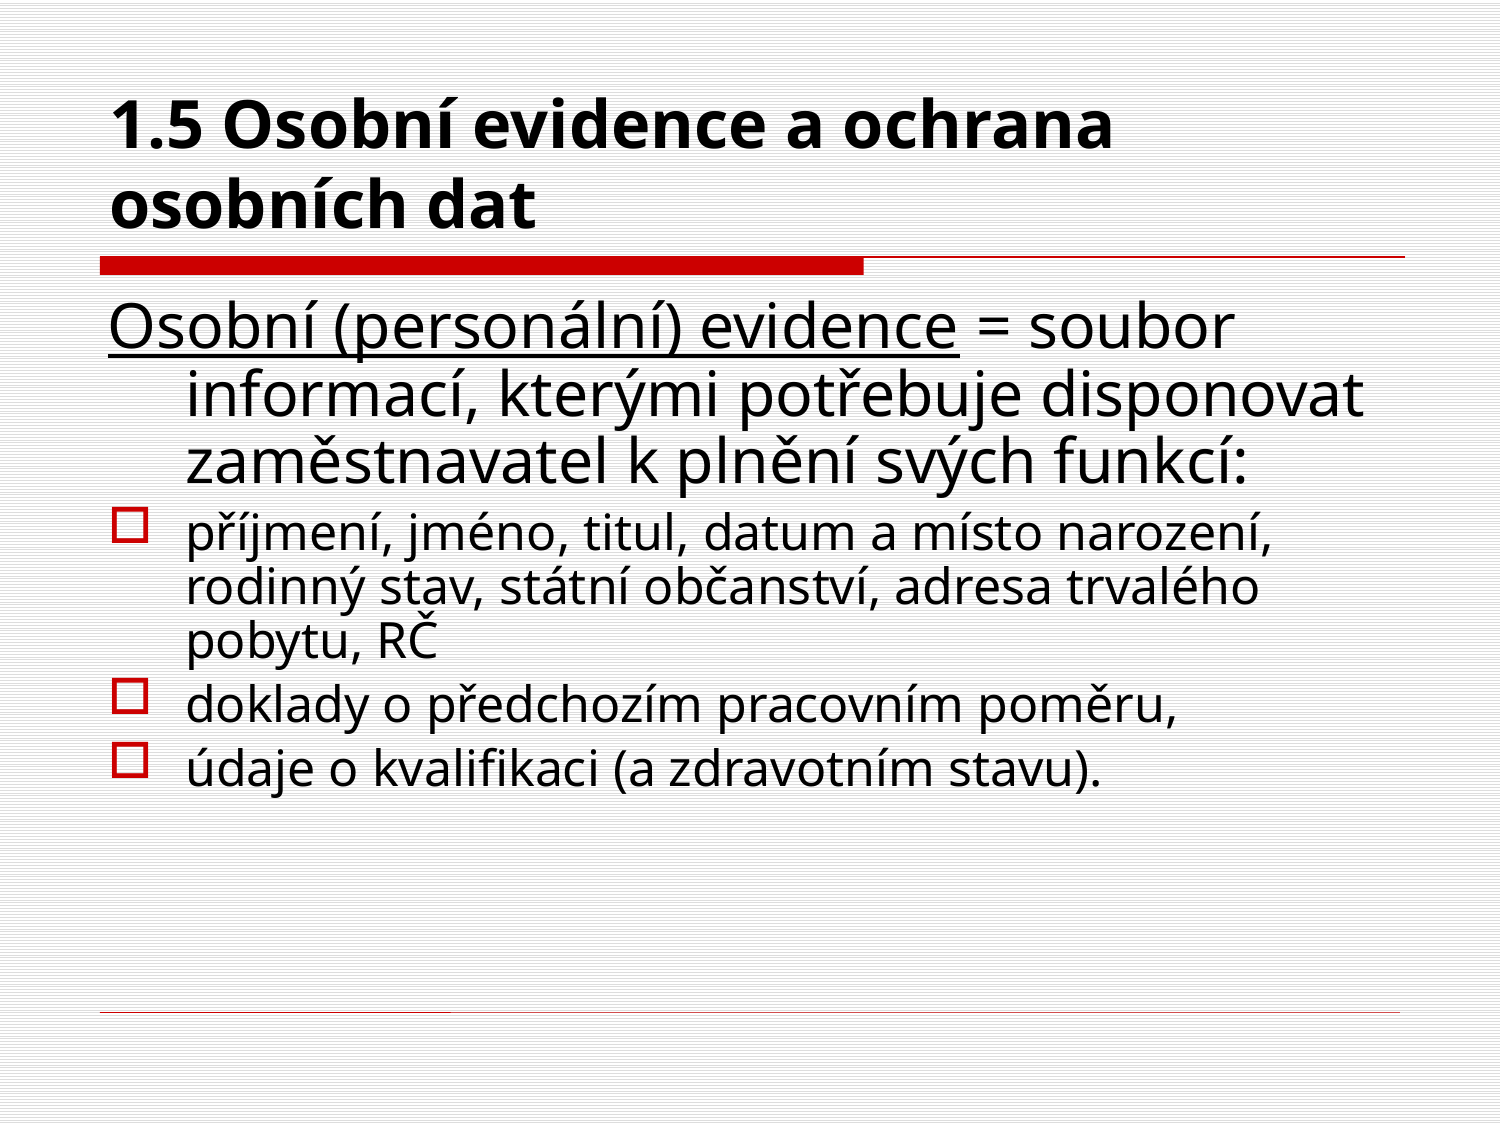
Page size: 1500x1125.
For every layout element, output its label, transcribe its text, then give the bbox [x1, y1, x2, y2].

list Osobní (personální) evidence = soubor informací, kterými potřebuje disponovat zaměstnavatel k plnění svých funkcí: příjmení, jméno, titul, datum a místo narození, rodinný stav, státní občanství, adresa trvalého pobytu, RČ doklady o předchozím pracovním poměru, údaje o kvalifikaci (a zdravotním stavu). [92, 287, 1406, 988]
title 1.5 Osobní evidence a ochrana osobních dat [94, 50, 1407, 250]
